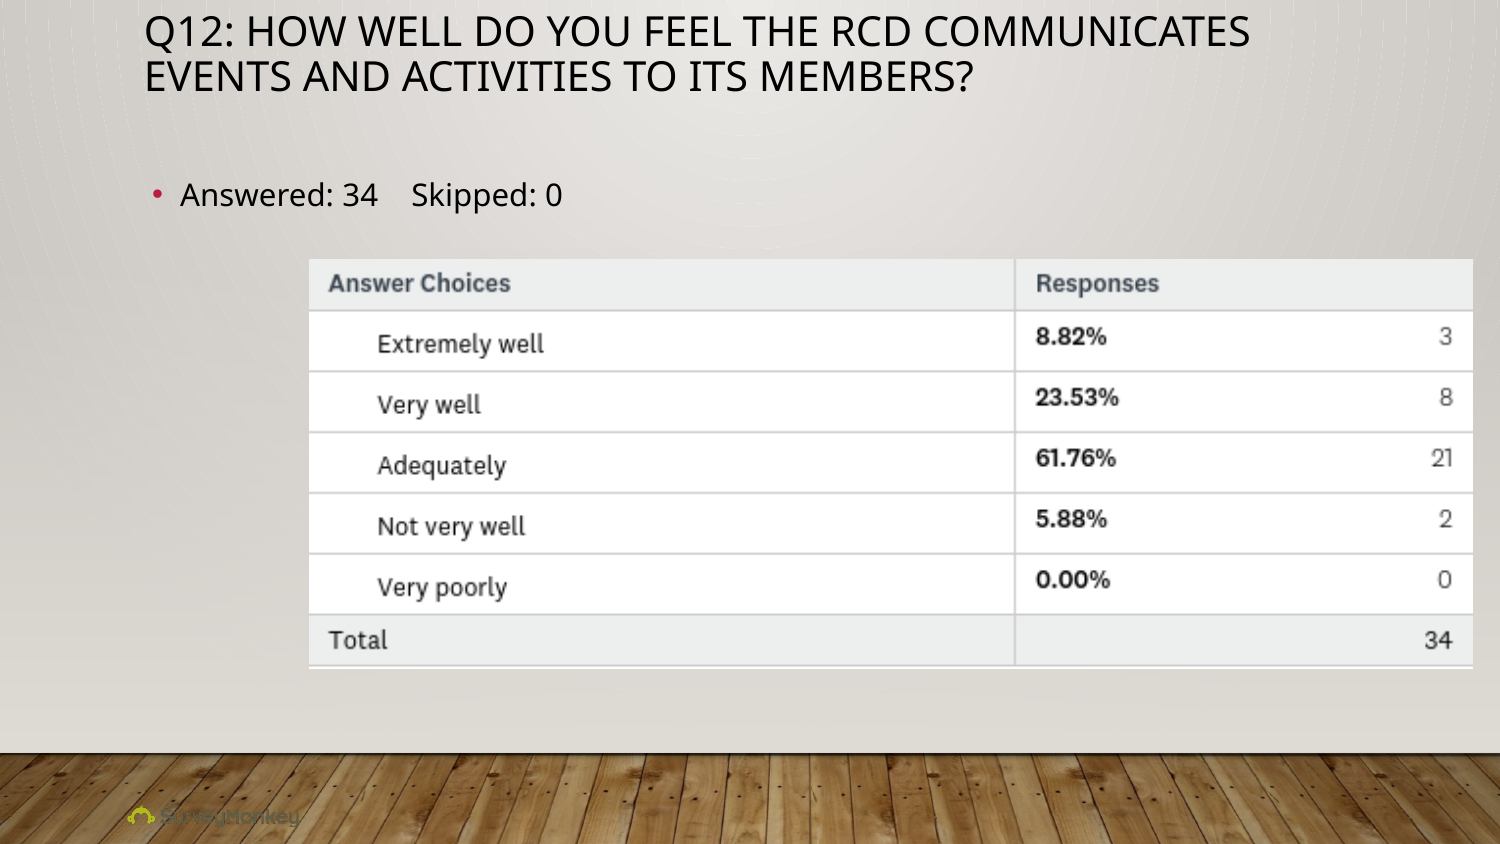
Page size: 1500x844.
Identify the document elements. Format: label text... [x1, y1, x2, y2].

list Answered: 34 Skipped: 0 [137, 160, 1319, 585]
picture [309, 259, 1473, 669]
picture [0, 753, 1500, 844]
title Q12: How well do you feel the RCD communicates events and activities to its Members? [128, 3, 1311, 133]
